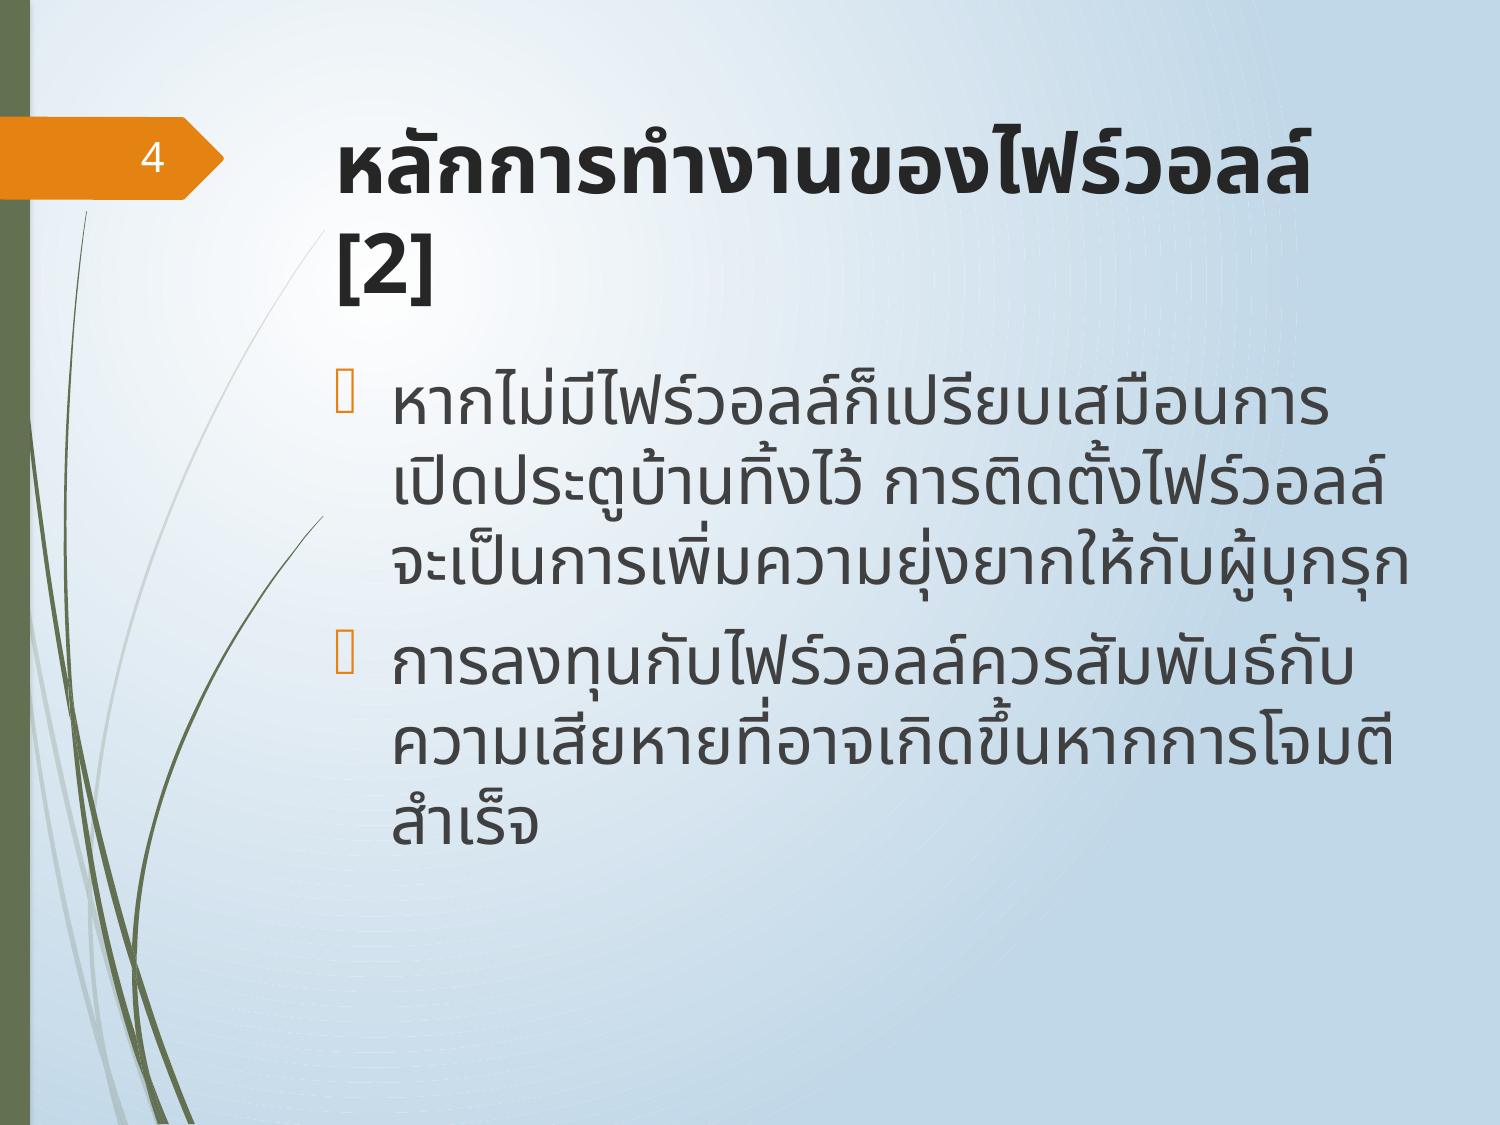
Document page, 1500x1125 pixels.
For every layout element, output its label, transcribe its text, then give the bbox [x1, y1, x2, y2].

title หลักการทำงานของไฟร์วอลล์ [2] [319, 102, 1400, 313]
list หากไม่มีไฟร์วอลล์ก็เปรียบเสมือนการเปิดประตูบ้านทิ้งไว้ การติดตั้งไฟร์วอลล์จะเป็นการเพิ่มความยุ่งยากให้กับผู้บุกรุก การลงทุนกับไฟร์วอลล์ควรสัมพันธ์กับความเสียหายที่อาจเกิดขึ้นหากการโจมตีสำเร็จ [318, 350, 1444, 970]
slide_number 4 [83, 129, 180, 190]
